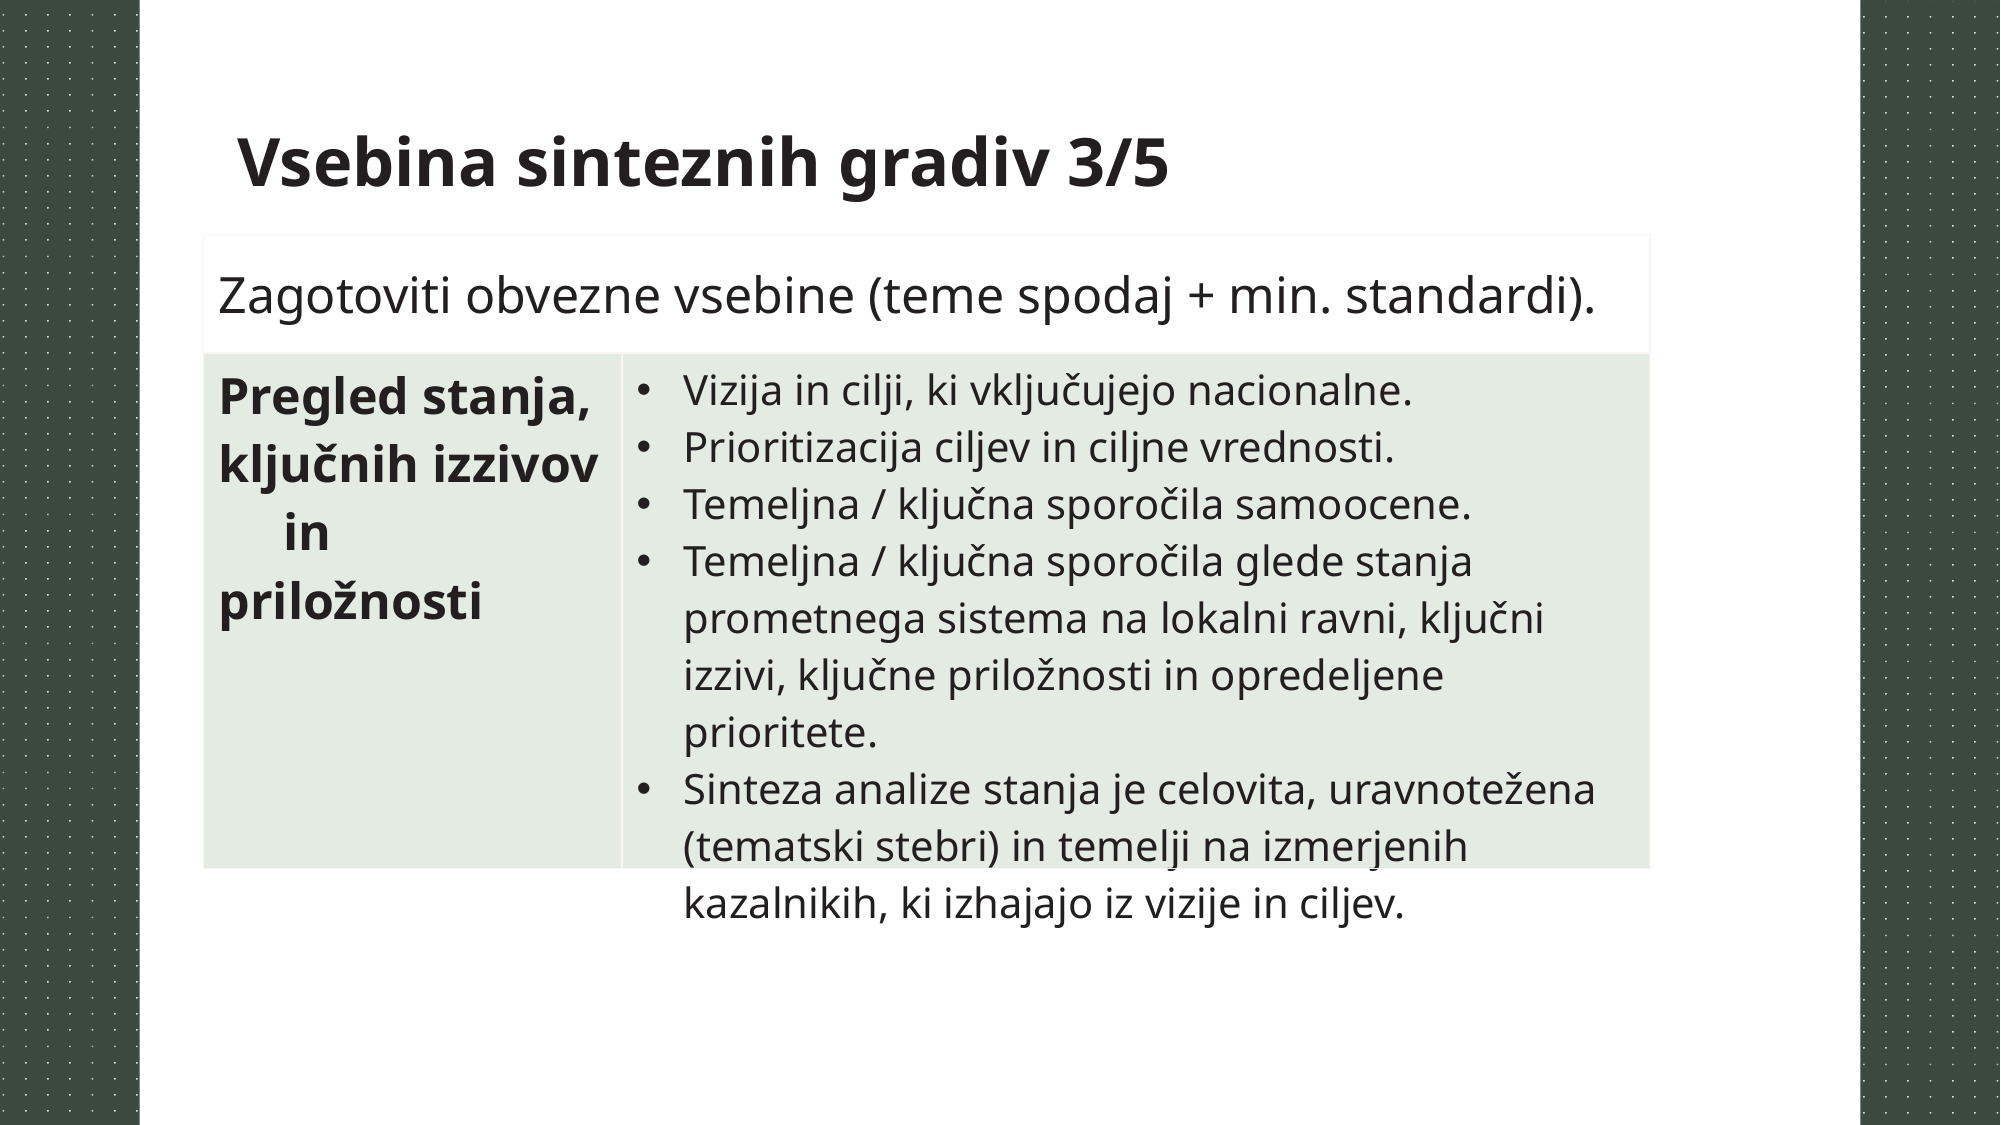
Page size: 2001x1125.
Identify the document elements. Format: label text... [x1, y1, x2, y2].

text_box Vsebina sinteznih gradiv 3/5 [222, 112, 1714, 207]
text_box [0, 0, 141, 1125]
text_box [1859, 1, 2000, 1125]
table_cell Pregled stanja, ključnih izzivov in priložnosti [204, 354, 621, 868]
table_cell Vizija in cilji, ki vključujejo nacionalne. Prioritizacija ciljev in ciljne vrednosti. Temeljna / ključna sporočila samoocene. Temeljna / ključna sporočila glede stanja prometnega sistema na lokalni ravni, ključni izzivi, ključne priložnosti in opredeljene prioritete. Sinteza analize stanja je celovita, uravnotežena (tematski stebri) in temelji na izmerjenih kazalnikih, ki izhajajo iz vizije in ciljev. [623, 354, 1649, 868]
table_header Zagotoviti obvezne vsebine (teme spodaj + min. standardi). [204, 235, 1649, 352]
